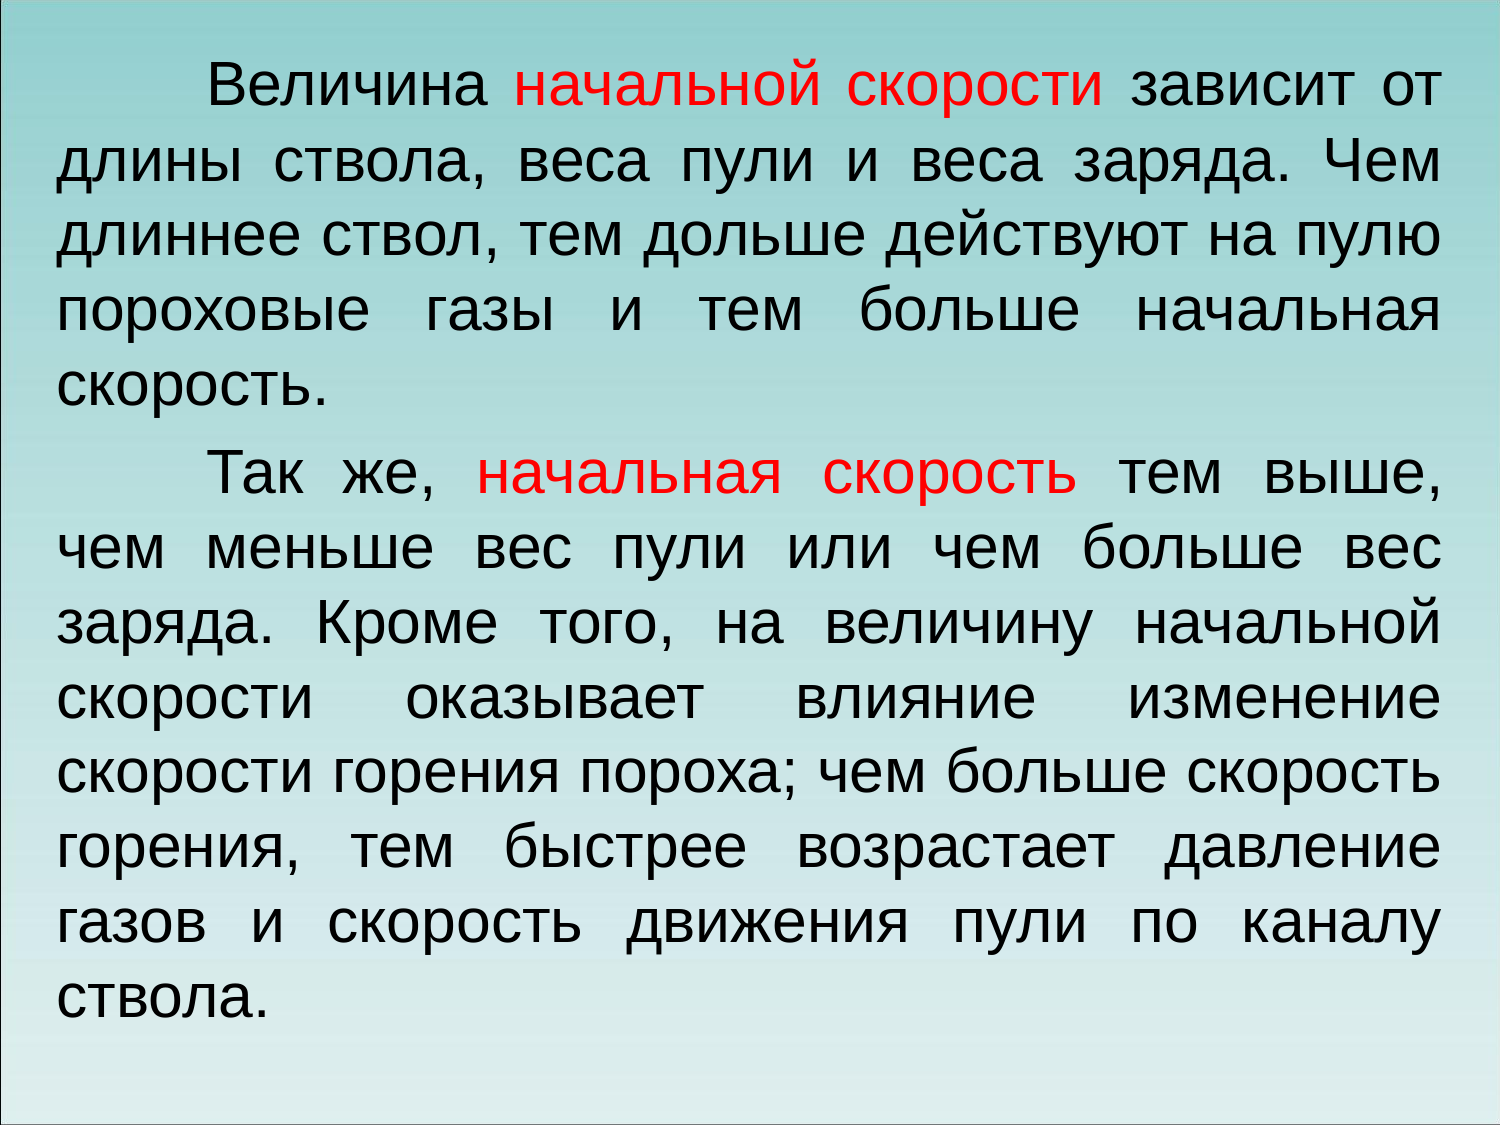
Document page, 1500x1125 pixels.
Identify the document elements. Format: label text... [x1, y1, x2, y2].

list Величина начальной скорости зависит от длины ствола, веса пули и веса заряда. Чем длиннее ствол, тем дольше действуют на пулю пороховые газы и тем больше начальная скорость. Так же, начальная скорость тем выше, чем меньше вес пули или чем больше вес заряда. Кроме того, на величину начальной скорости оказывает влияние изменение скорости горения пороха; чем больше скорость горения, тем быстрее возрастает давление газов и скорость движения пули по каналу ствола. [41, 31, 1459, 1094]
picture [0, 0, 1500, 1125]
